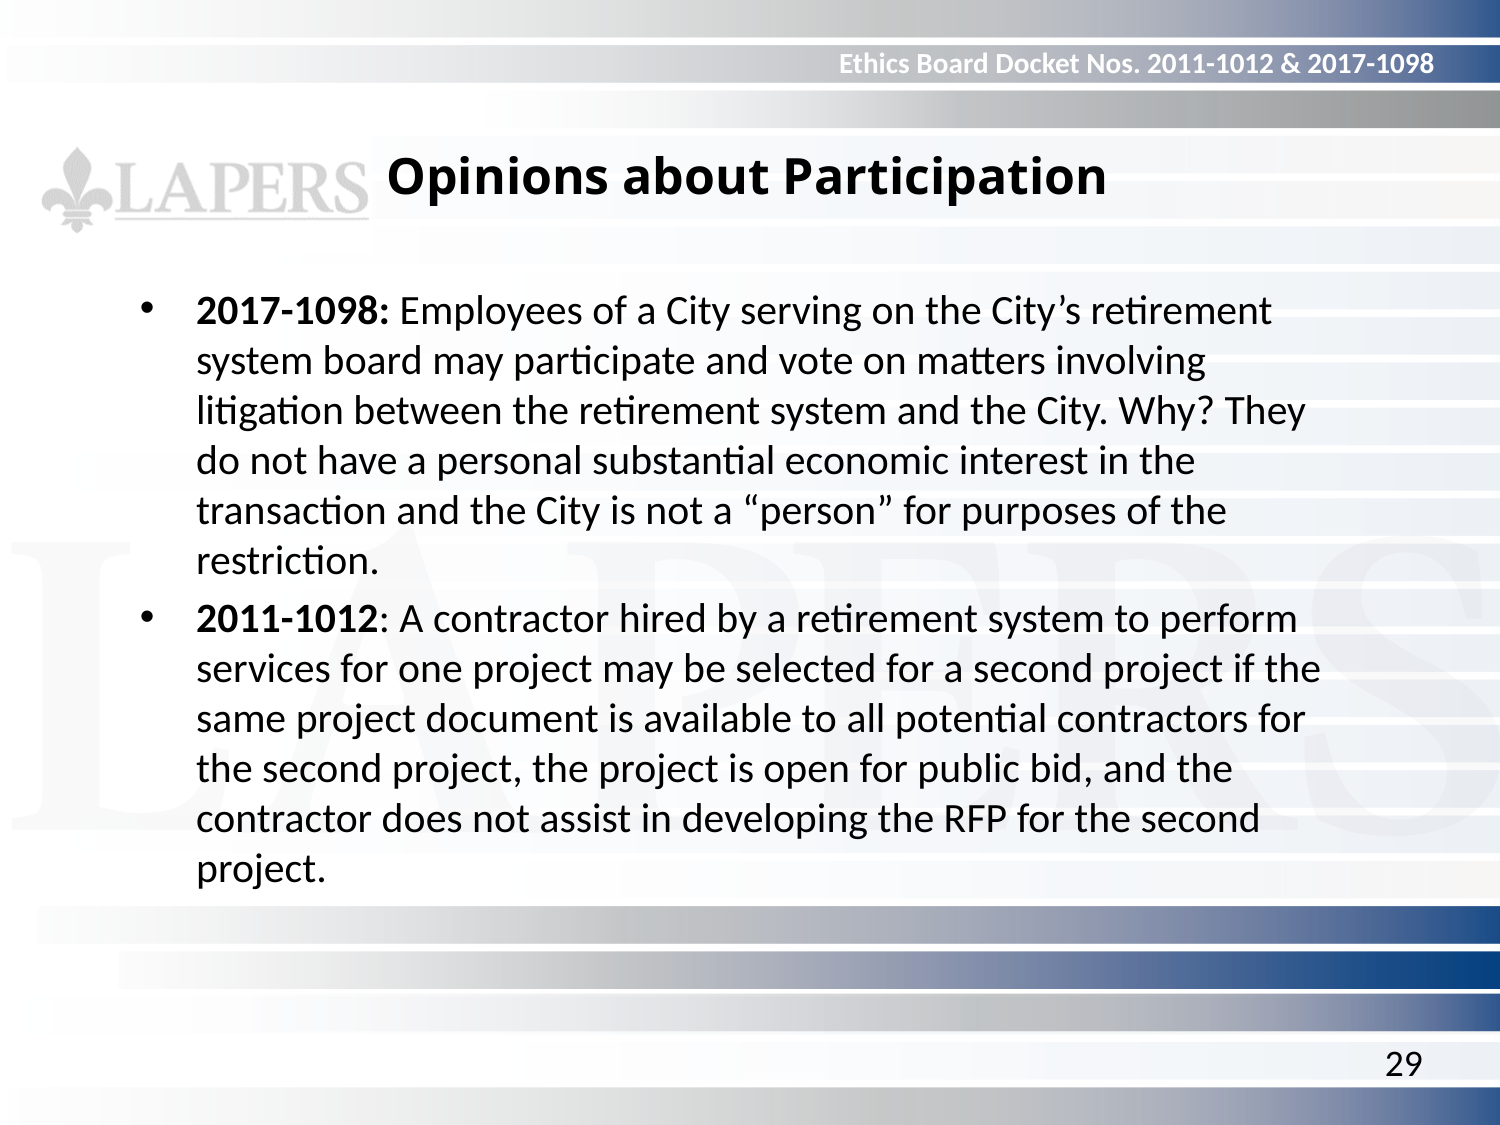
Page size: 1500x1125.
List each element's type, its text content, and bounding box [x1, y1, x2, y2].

list Ethics Board Docket Nos. 2011-1012 & 2017-1098 [300, 37, 1450, 75]
list 2017-1098: Employees of a City serving on the City’s retirement system board may participate and vote on matters involving litigation between the retirement system and the City. Why? They do not have a personal substantial economic interest in the transaction and the City is not a “person” for purposes of the restriction. 2011-1012: A contractor hired by a retirement system to perform services for one project may be selected for a second project if the same project document is available to all potential contractors for the second project, the project is open for public bid, and the contractor does not assist in developing the RFP for the second project. [125, 275, 1363, 888]
list Opinions about Participation [376, 137, 1447, 238]
picture [0, 0, 1500, 1125]
slide_number 29 [1087, 1031, 1438, 1073]
